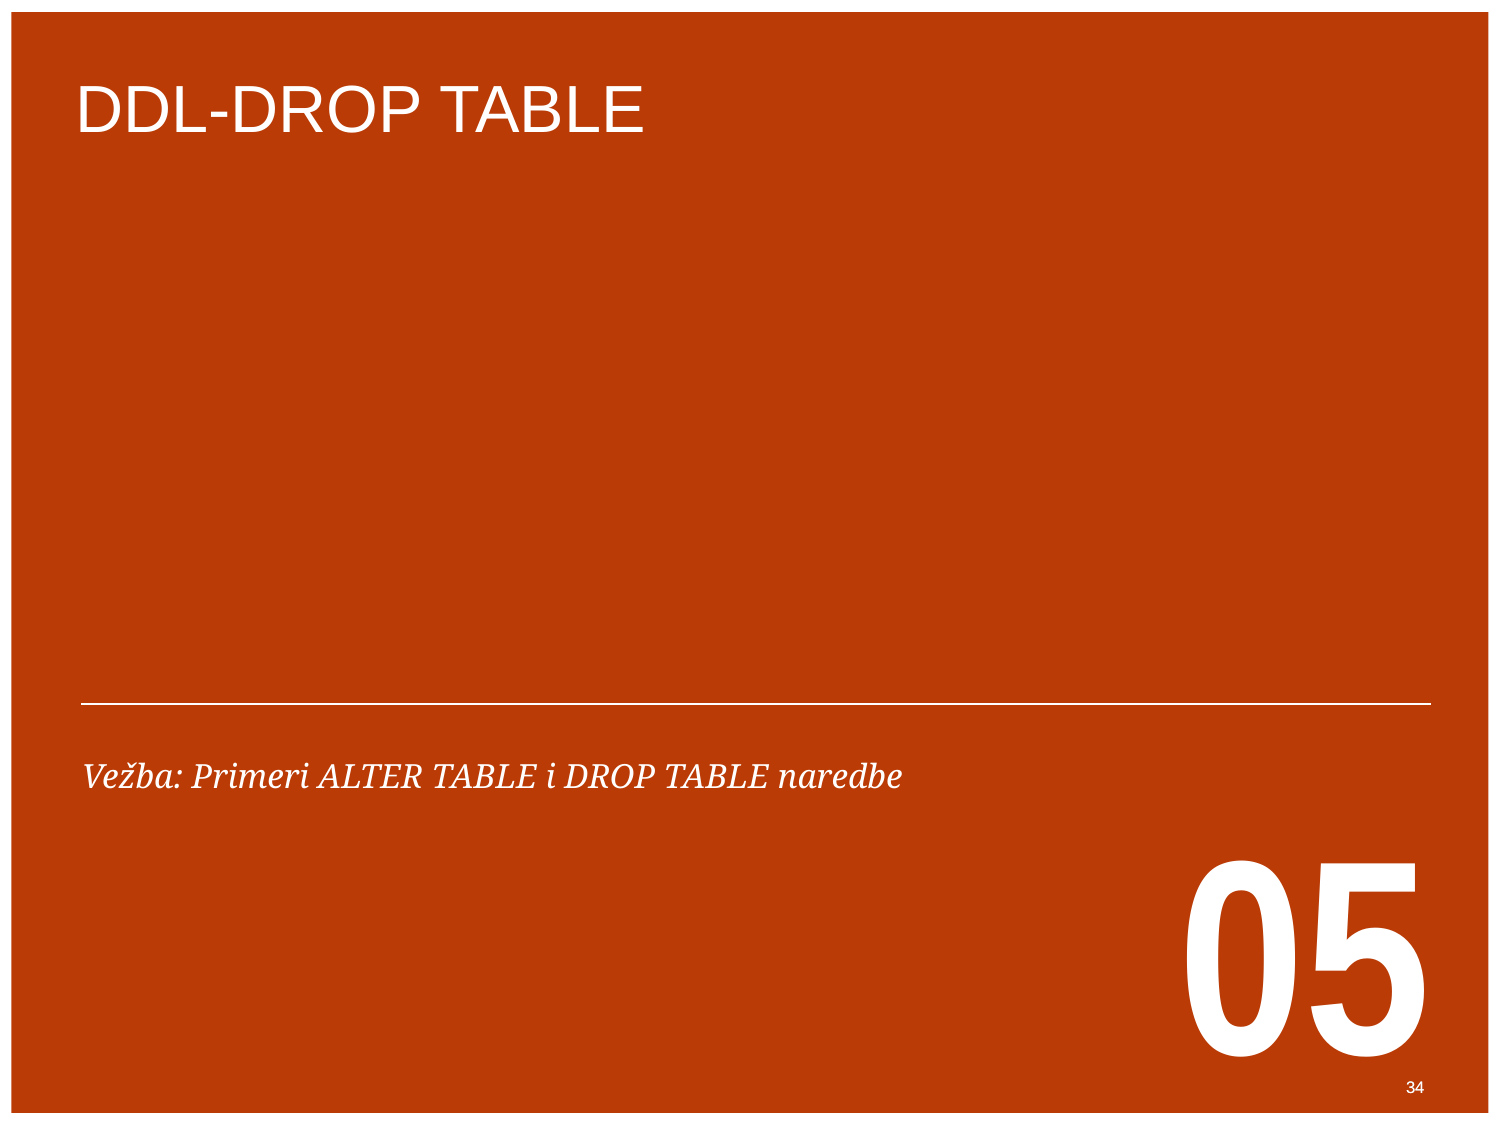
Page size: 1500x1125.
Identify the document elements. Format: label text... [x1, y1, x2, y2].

title DDL-DROP TABLE [75, 74, 1411, 162]
list Vežba: Primeri ALTER TABLE i DROP TABLE naredbe [81, 751, 974, 1094]
list 05 [997, 729, 1431, 1093]
